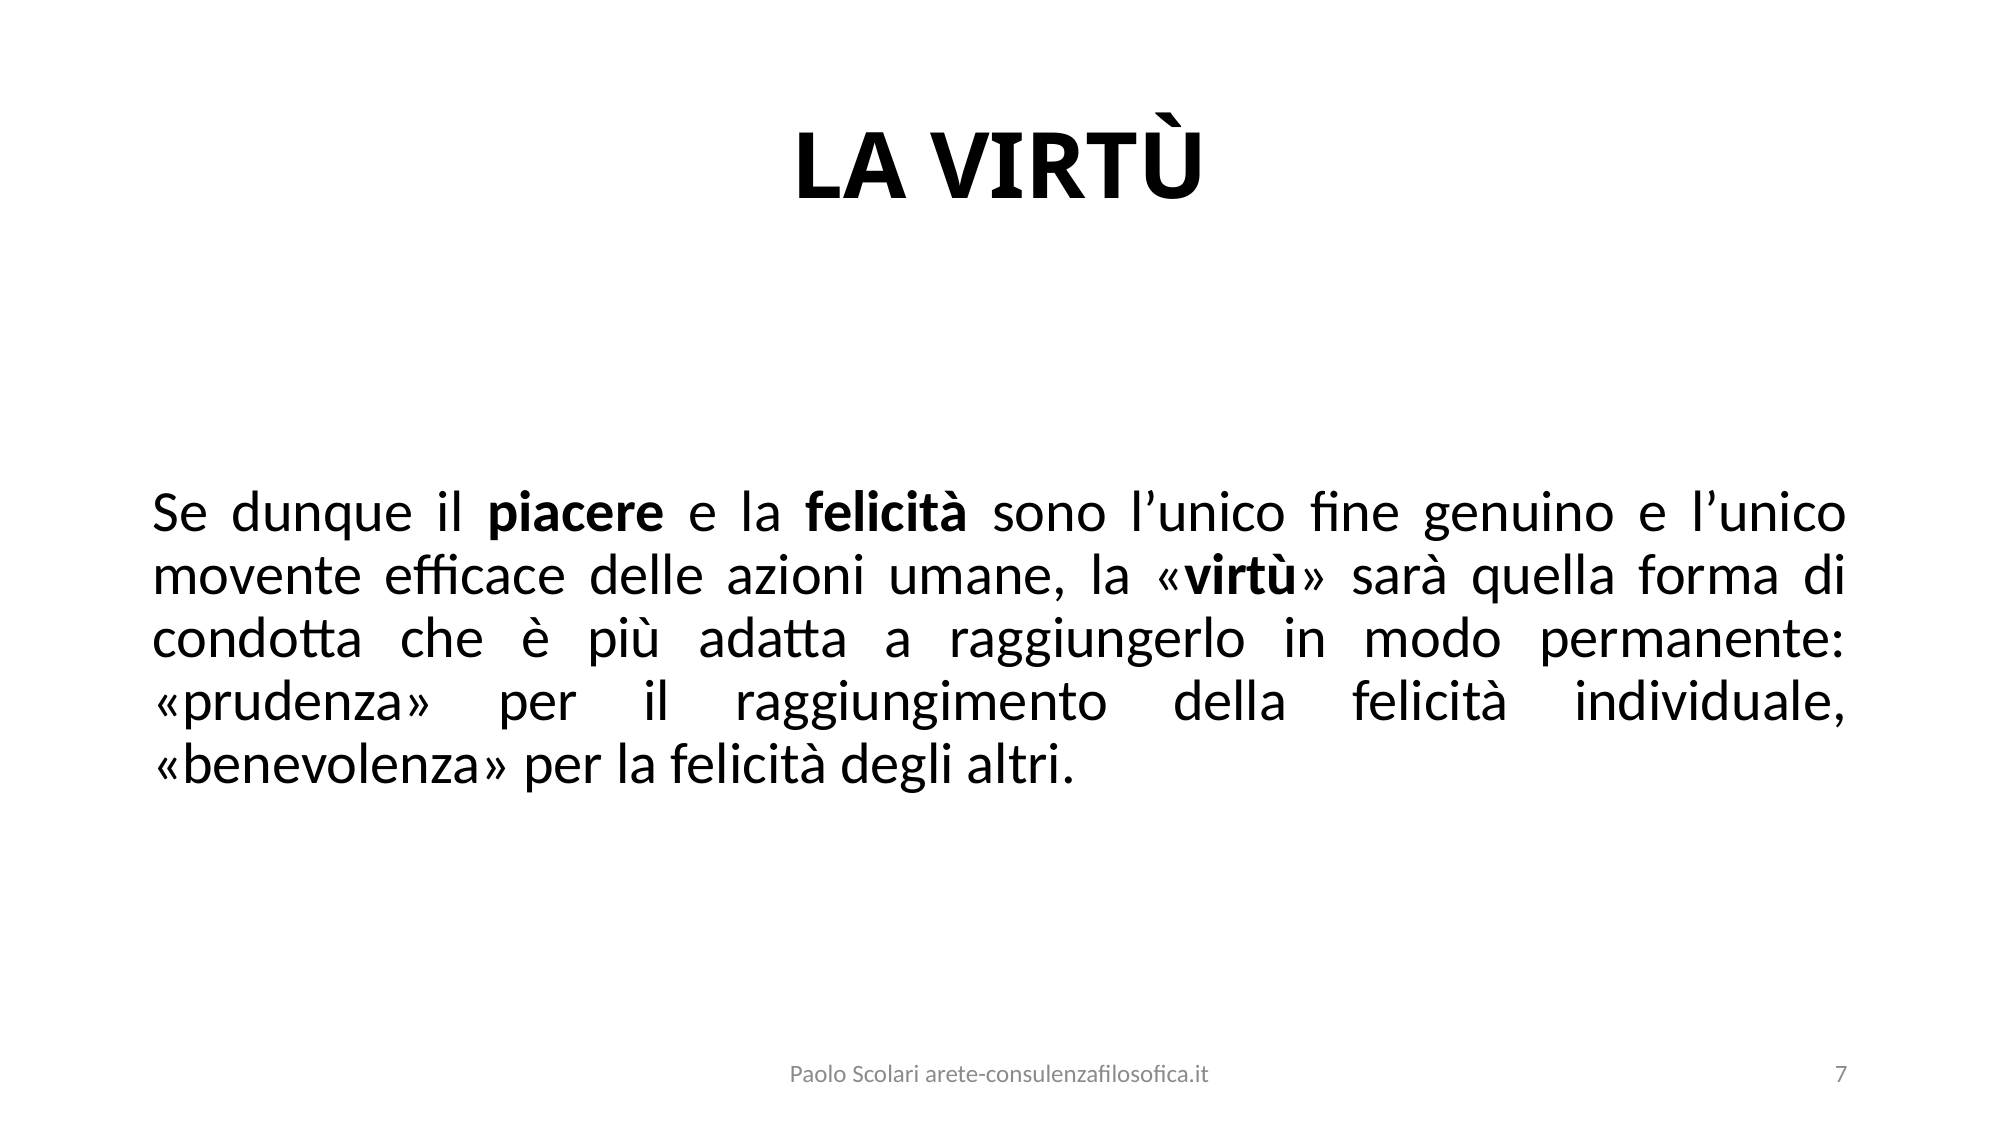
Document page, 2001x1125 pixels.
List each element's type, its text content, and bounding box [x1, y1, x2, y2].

list Se dunque il piacere e la felicità sono l’unico fine genuino e l’unico movente efficace delle azioni umane, la «virtù» sarà quella forma di condotta che è più adatta a raggiungerlo in modo permanente: «prudenza» per il raggiungimento della felicità individuale, «benevolenza» per la felicità degli altri. [137, 299, 1863, 1014]
title LA VIRTÙ [137, 59, 1863, 278]
footer Paolo Scolari arete-consulenzafilosofica.it [662, 1042, 1338, 1103]
slide_number 7 [1412, 1042, 1863, 1103]
